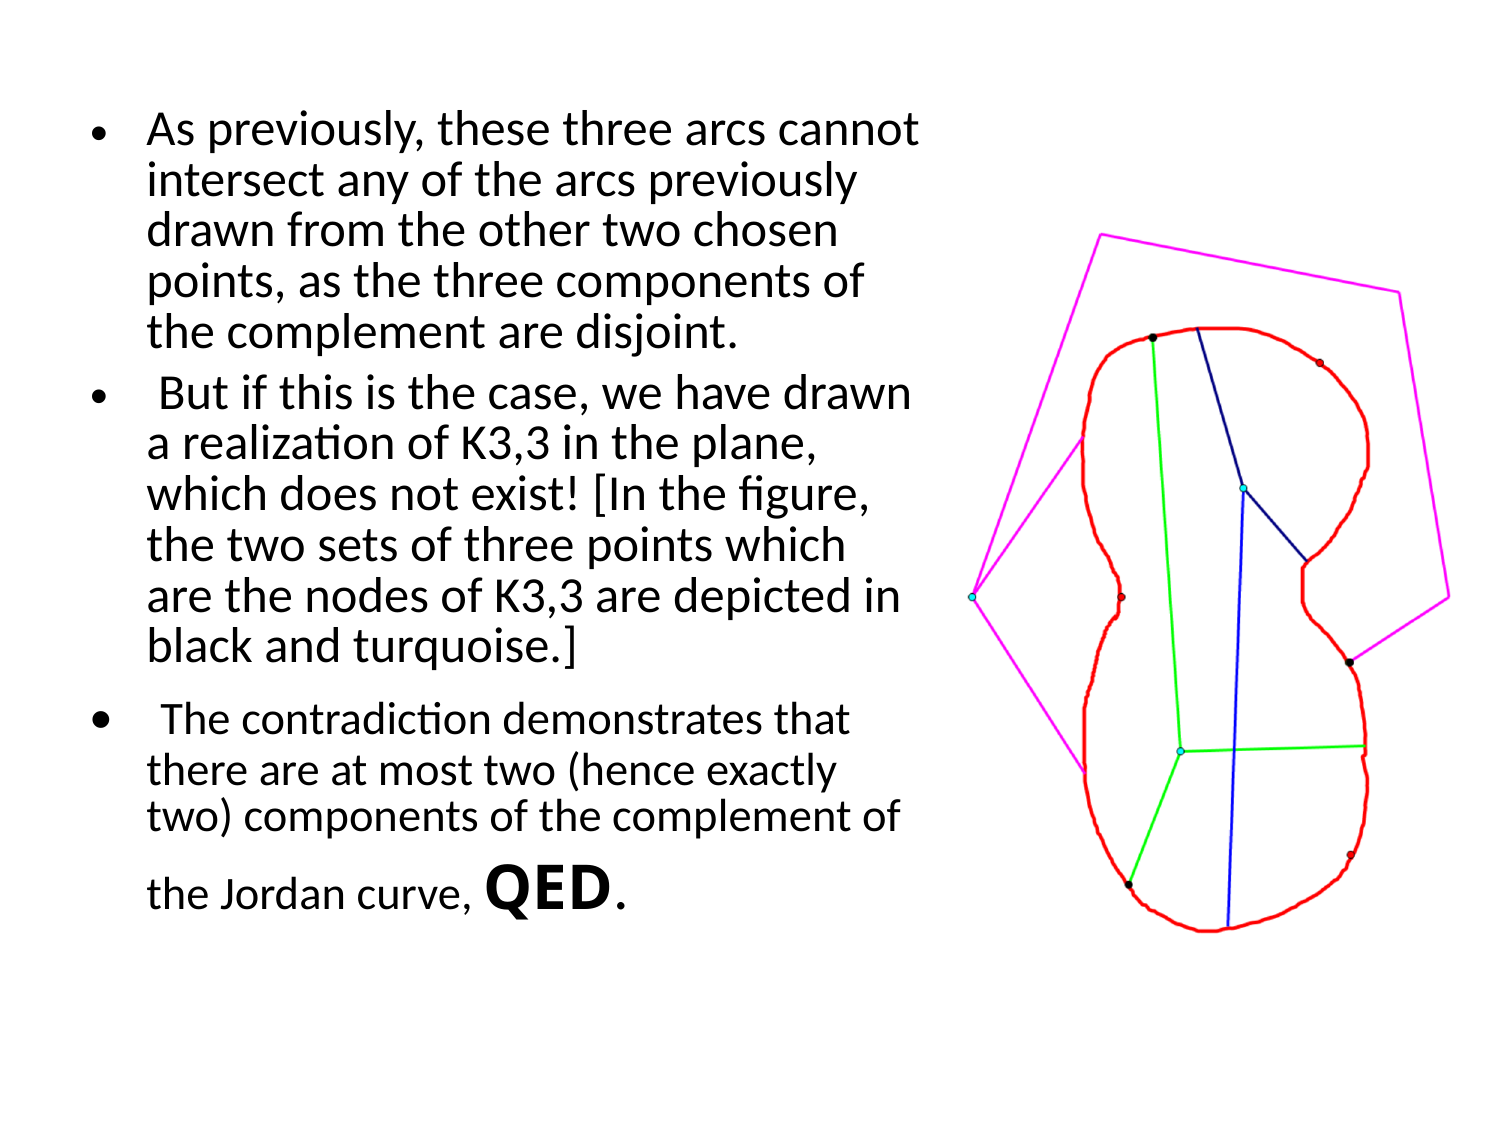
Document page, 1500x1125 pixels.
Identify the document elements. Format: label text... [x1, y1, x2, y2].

list As previously, these three arcs cannot intersect any of the arcs previously drawn from the other two chosen points, as the three components of the complement are disjoint. But if this is the case, we have drawn a realization of K3,3 in the plane, which does not exist! [In the figure, the two sets of three points which are the nodes of K3,3 are depicted in black and turquoise.] The contradiction demonstrates that there are at most two (hence exactly two) components of the complement of the Jordan curve, QED. [75, 99, 938, 988]
picture [846, 226, 1500, 949]
